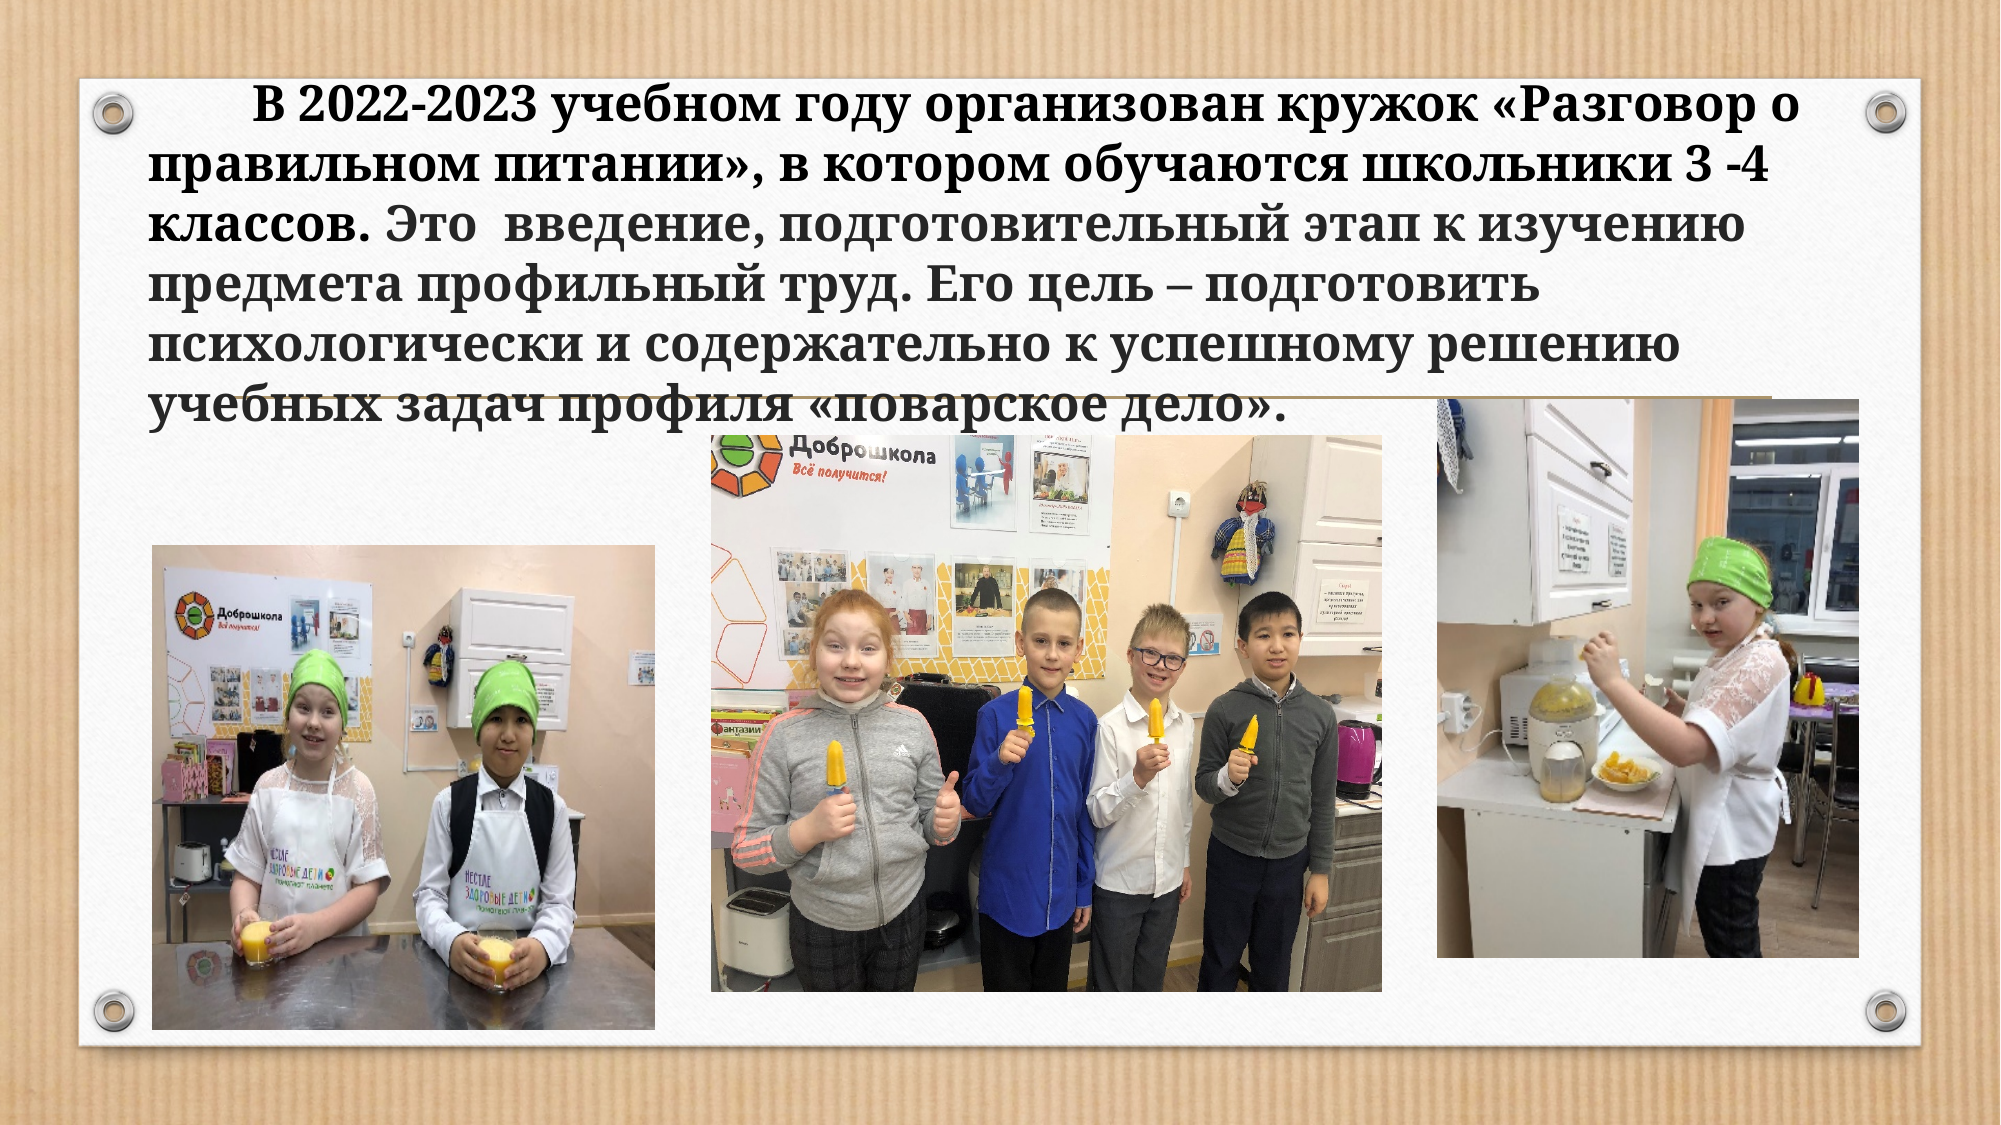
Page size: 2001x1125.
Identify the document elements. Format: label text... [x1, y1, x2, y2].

title В 2022-2023 учебном году организован кружок «Разговор о правильном питании», в котором обучаются школьники 3 -4 классов. Это введение, подготовительный этап к изучению предмета профильный труд. Его цель – подготовить психологически и содержательно к успешному решению учебных задач профиля «поварское дело». [133, 18, 1859, 484]
picture [0, 0, 2001, 1125]
